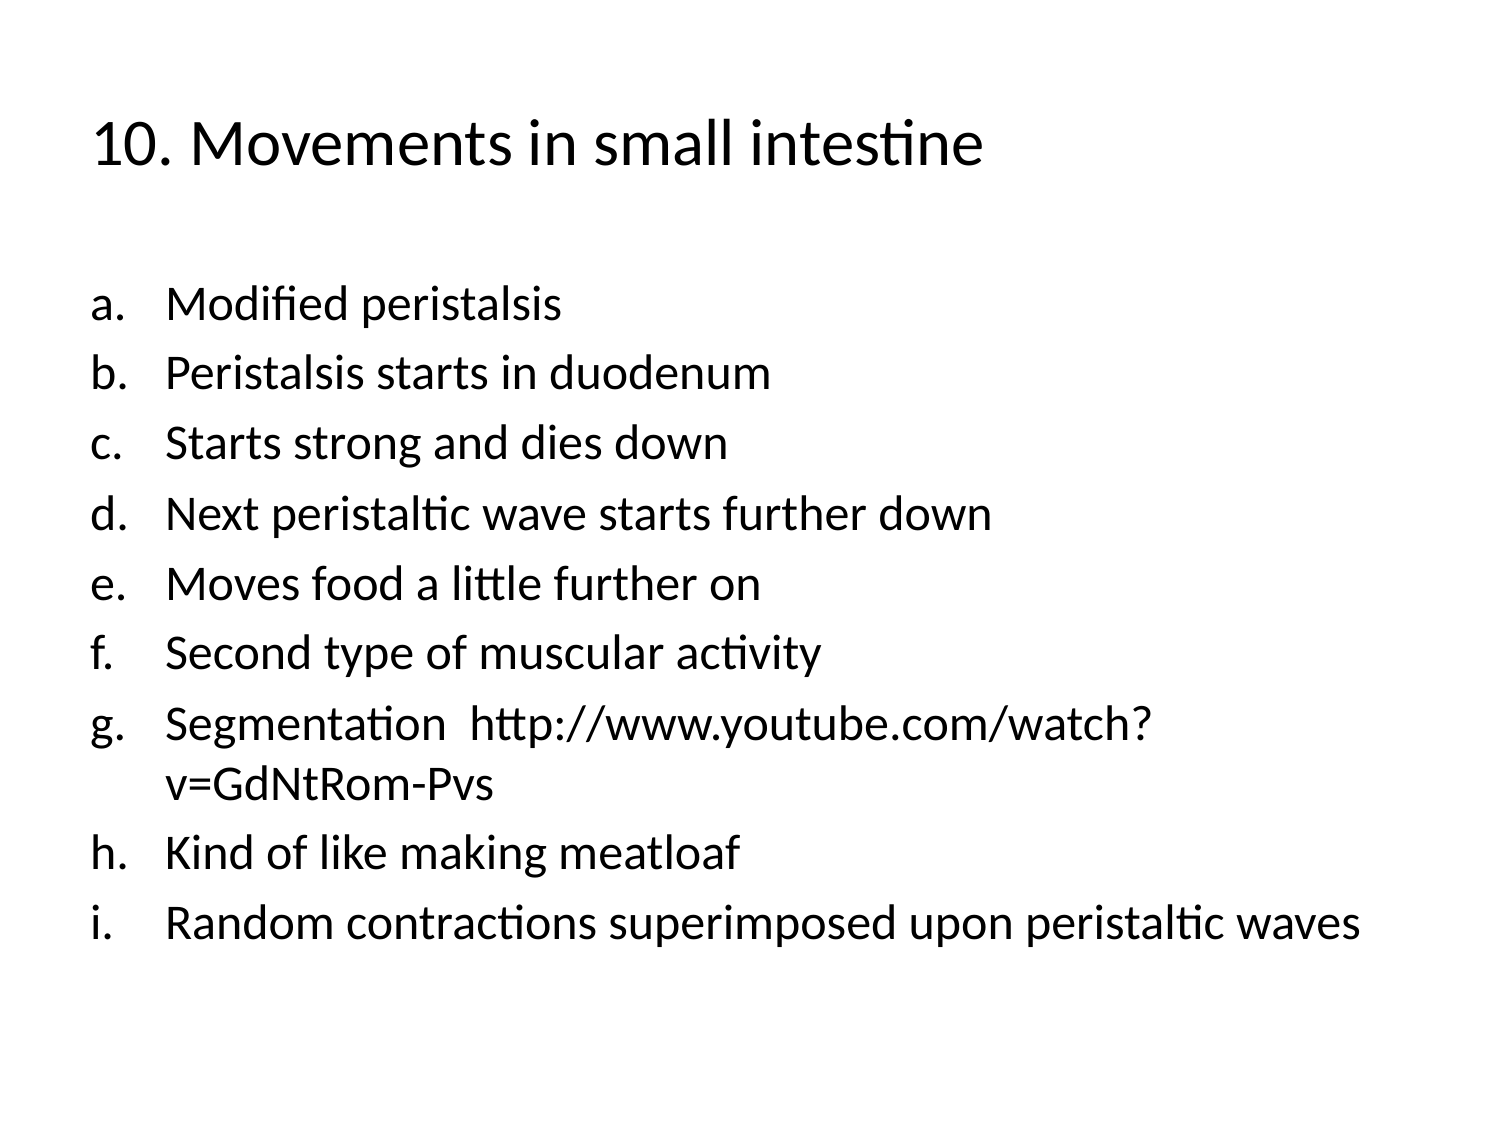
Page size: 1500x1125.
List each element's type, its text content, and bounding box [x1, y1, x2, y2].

list Modified peristalsis Peristalsis starts in duodenum Starts strong and dies down Next peristaltic wave starts further down Moves food a little further on Second type of muscular activity Segmentation http://www.youtube.com/watch?v=GdNtRom-Pvs Kind of like making meatloaf Random contractions superimposed upon peristaltic waves [75, 262, 1425, 1005]
title 10. Movements in small intestine [75, 45, 1425, 233]
